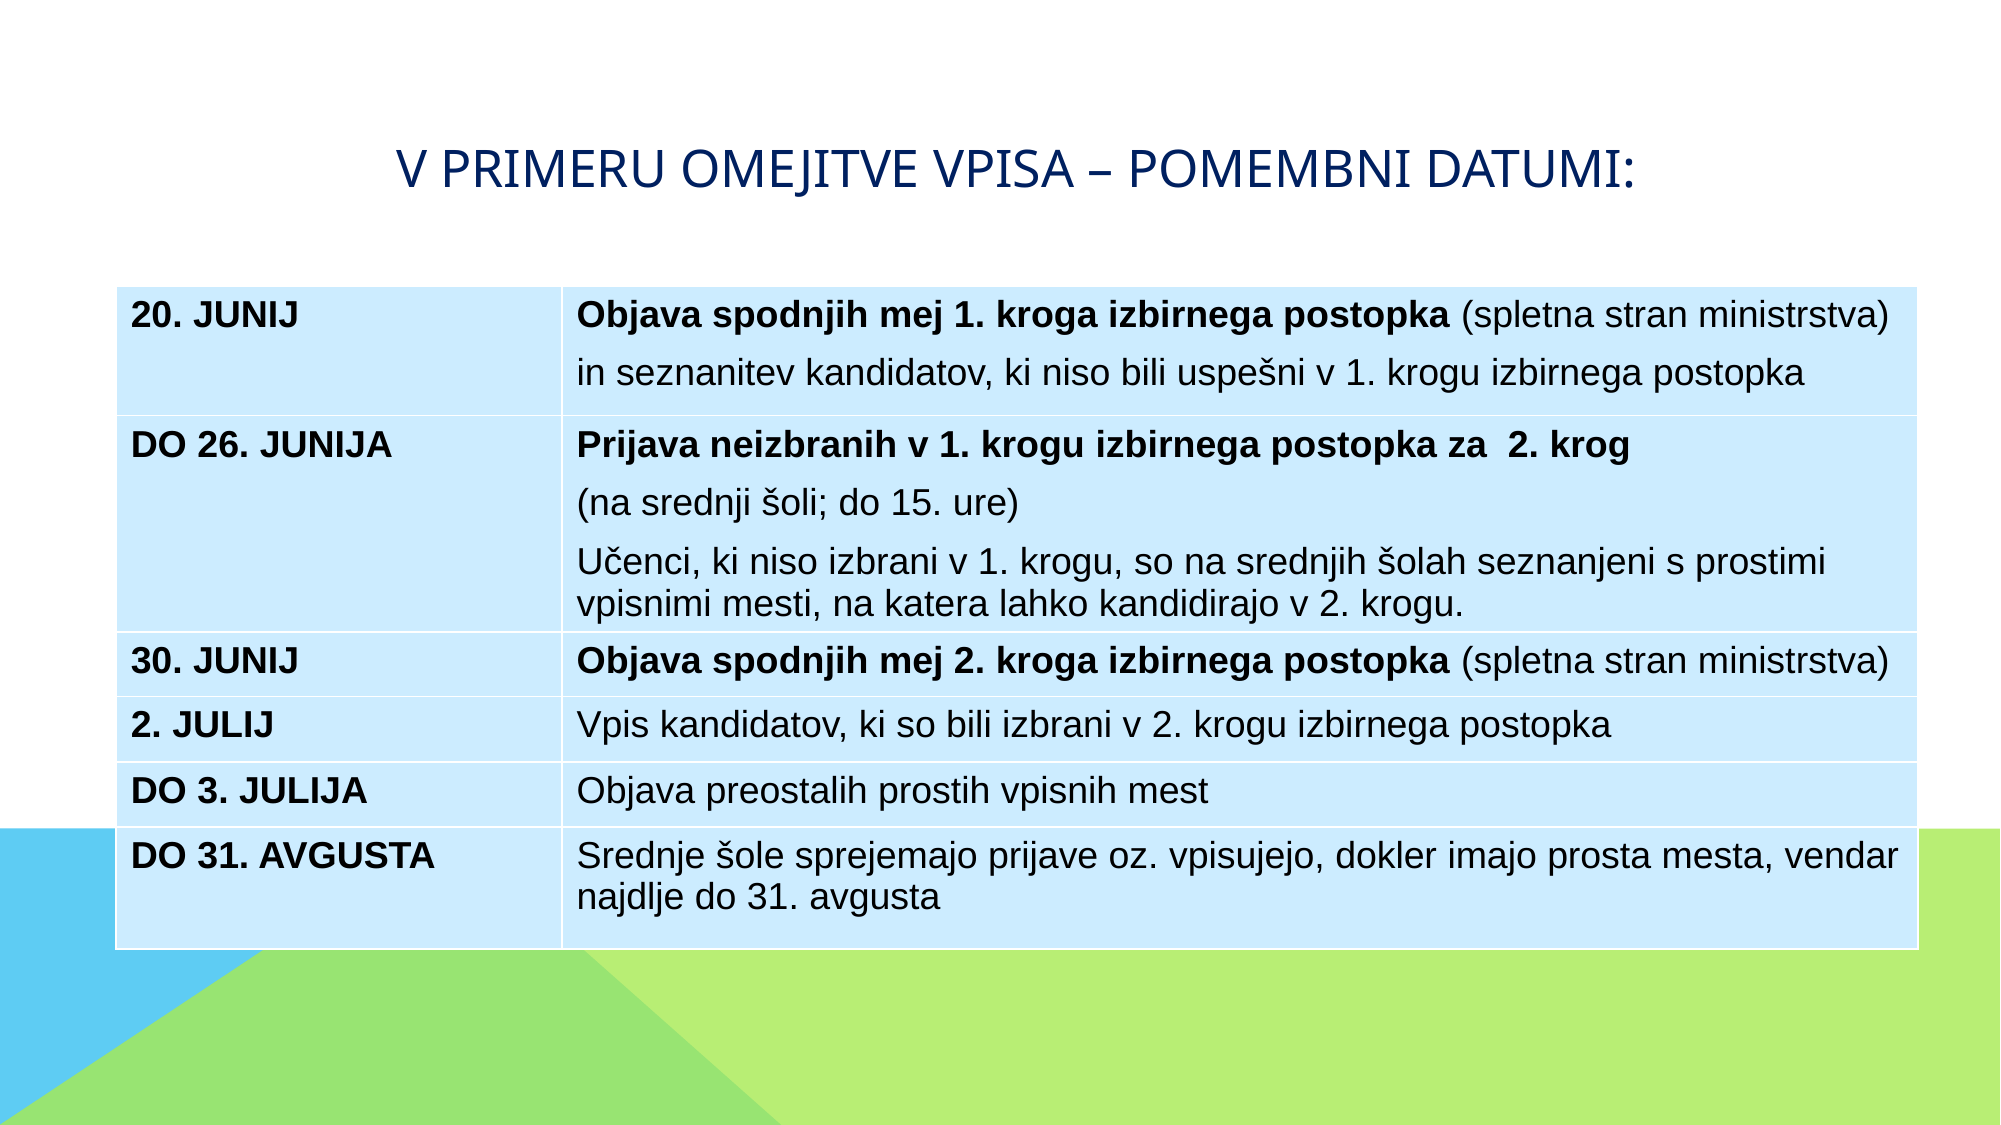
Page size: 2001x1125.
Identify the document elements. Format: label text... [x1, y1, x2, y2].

table_header Objava spodnjih mej 1. kroga izbirnega postopka (spletna stran ministrstva) in seznanitev kandidatov, ki niso bili uspešni v 1. krogu izbirnega postopka [563, 287, 1917, 415]
table_cell DO 31. AVGUSTA [117, 828, 561, 948]
table_cell 30. JUNIJ [117, 633, 561, 696]
table_cell Prijava neizbranih v 1. krogu izbirnega postopka za 2. krog (na srednji šoli; do 15. ure) Učenci, ki niso izbrani v 1. krogu, so na srednjih šolah seznanjeni s prostimi vpisnimi mesti, na katera lahko kandidirajo v 2. krogu. [563, 416, 1917, 631]
table_cell Objava spodnjih mej 2. kroga izbirnega postopka (spletna stran ministrstva) [563, 633, 1917, 696]
table_cell DO 26. JUNIJA [117, 416, 561, 631]
text_box V PRIMERU OMEJITVE VPISA – POMEMBNI DATUMI: [314, 103, 1719, 231]
table_cell Objava preostalih prostih vpisnih mest [563, 763, 1917, 826]
table_cell Srednje šole sprejemajo prijave oz. vpisujejo, dokler imajo prosta mesta, vendar najdlje do 31. avgusta [563, 828, 1917, 948]
table_cell 2. JULIJ [117, 697, 561, 761]
table_header 20. JUNIJ [117, 287, 561, 415]
table_cell Vpis kandidatov, ki so bili izbrani v 2. krogu izbirnega postopka [563, 697, 1917, 761]
table_cell DO 3. JULIJA [117, 763, 561, 826]
